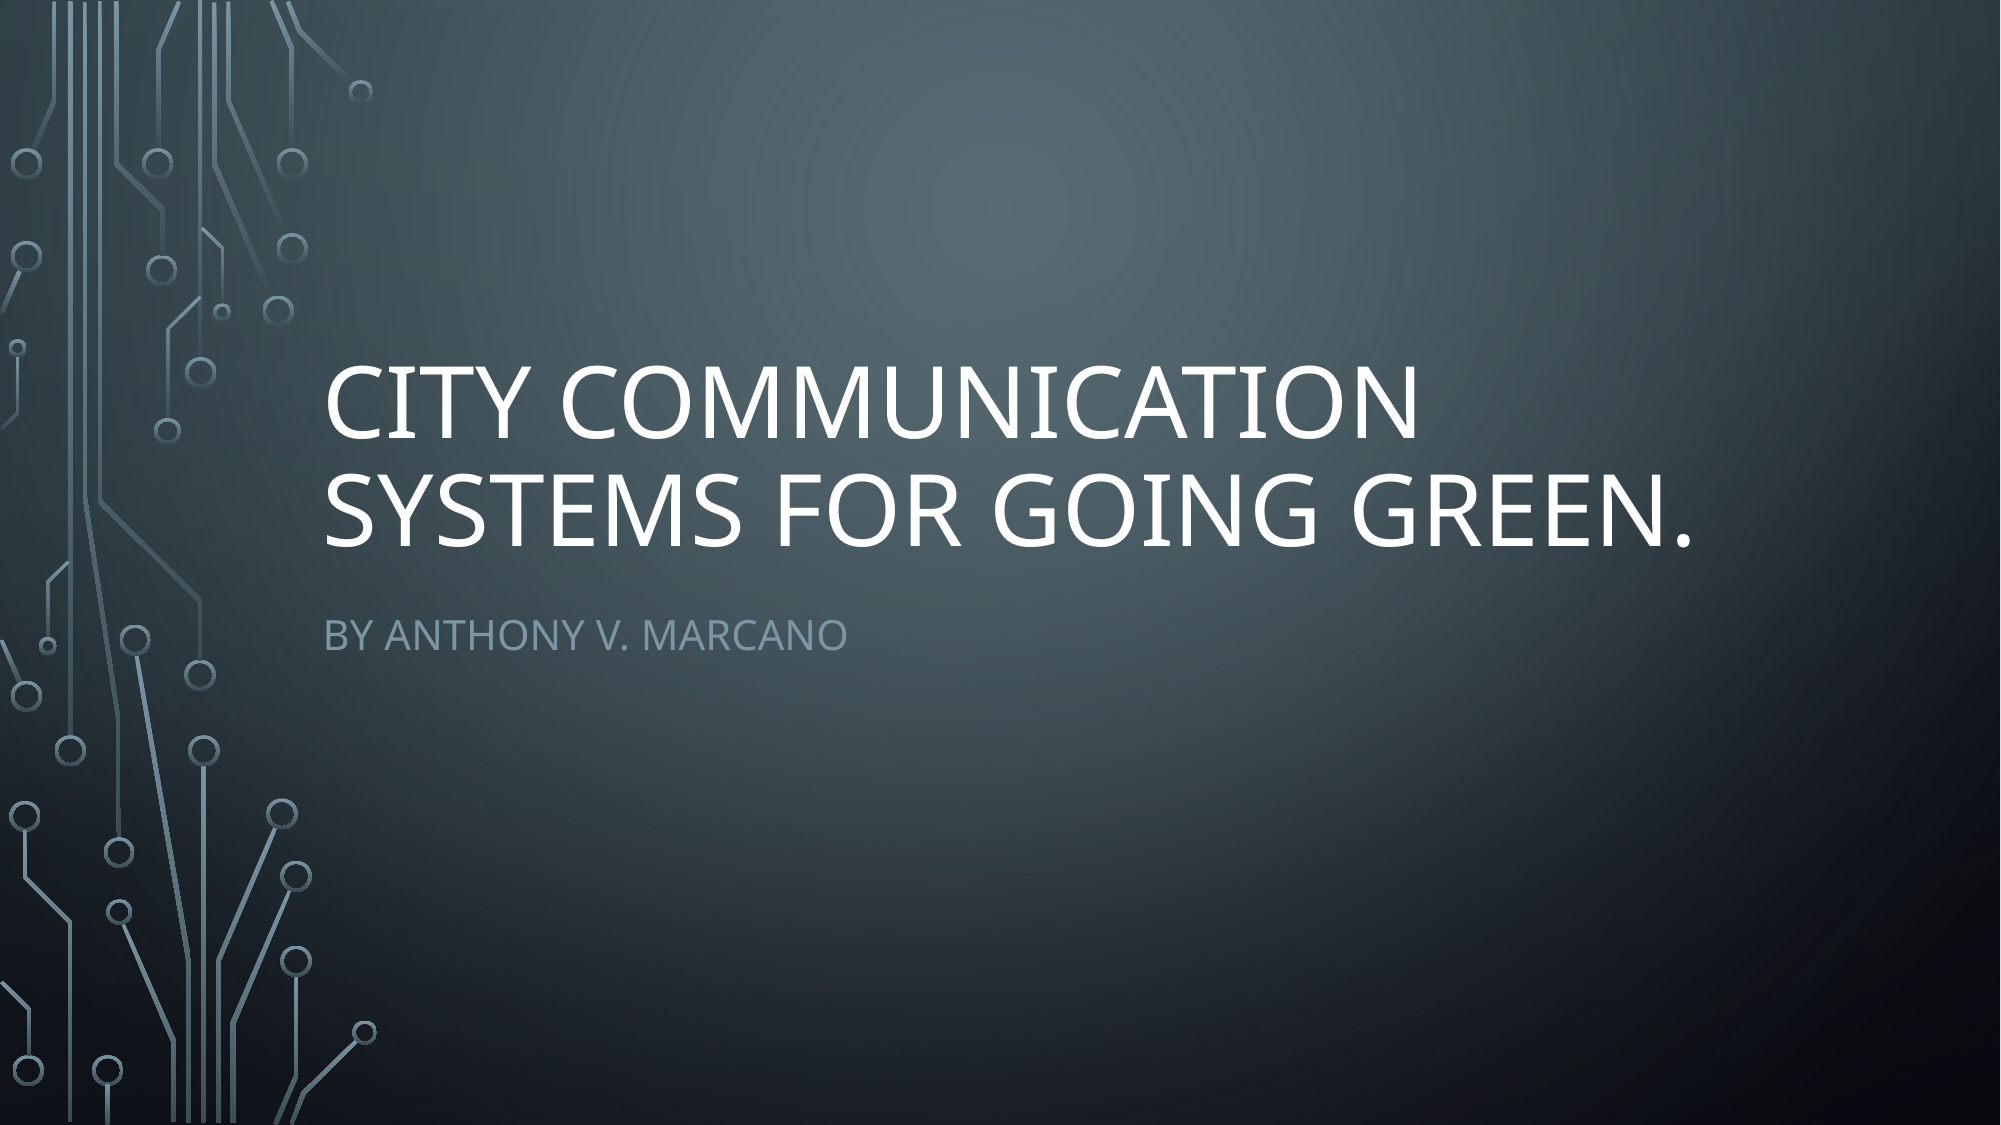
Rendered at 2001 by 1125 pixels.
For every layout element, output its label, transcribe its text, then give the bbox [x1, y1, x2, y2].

title City Communication Systems for going green. [307, 184, 1750, 576]
subtitle By Anthony V. Marcano [307, 590, 1750, 863]
